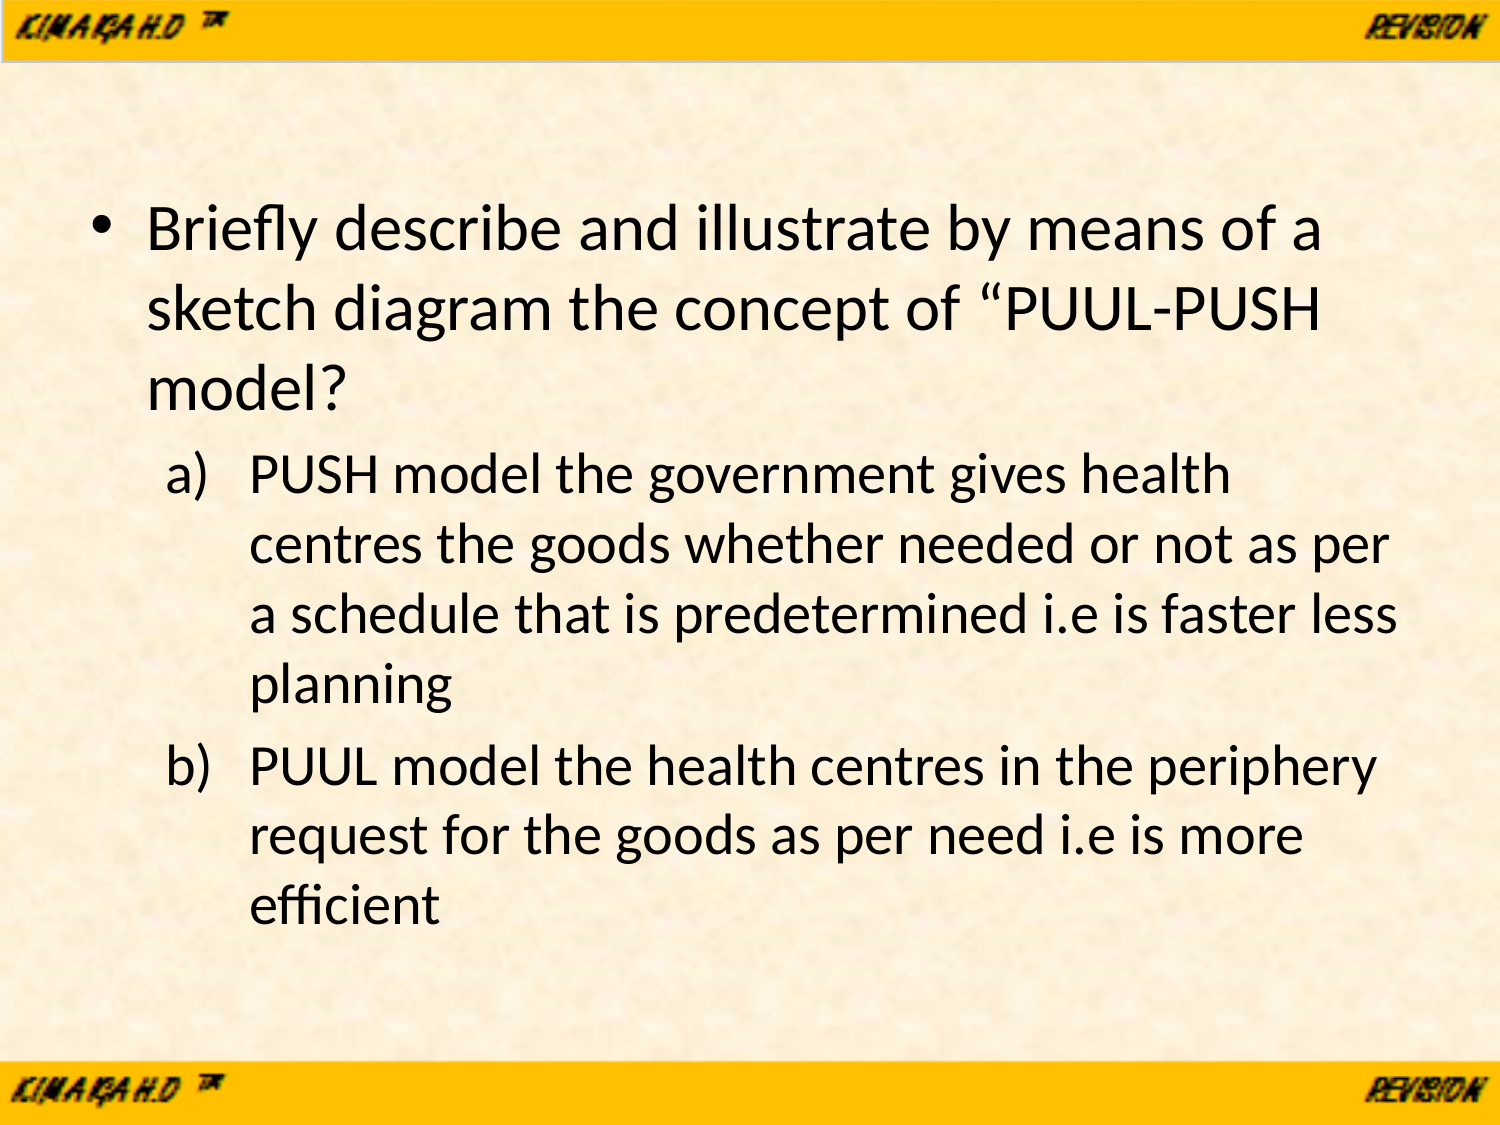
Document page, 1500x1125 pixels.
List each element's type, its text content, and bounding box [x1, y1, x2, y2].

list Briefly describe and illustrate by means of a sketch diagram the concept of “PUUL-PUSH model? PUSH model the government gives health centres the goods whether needed or not as per a schedule that is predetermined i.e is faster less planning PUUL model the health centres in the periphery request for the goods as per need i.e is more efficient [75, 176, 1425, 1005]
picture [0, 0, 1500, 1125]
